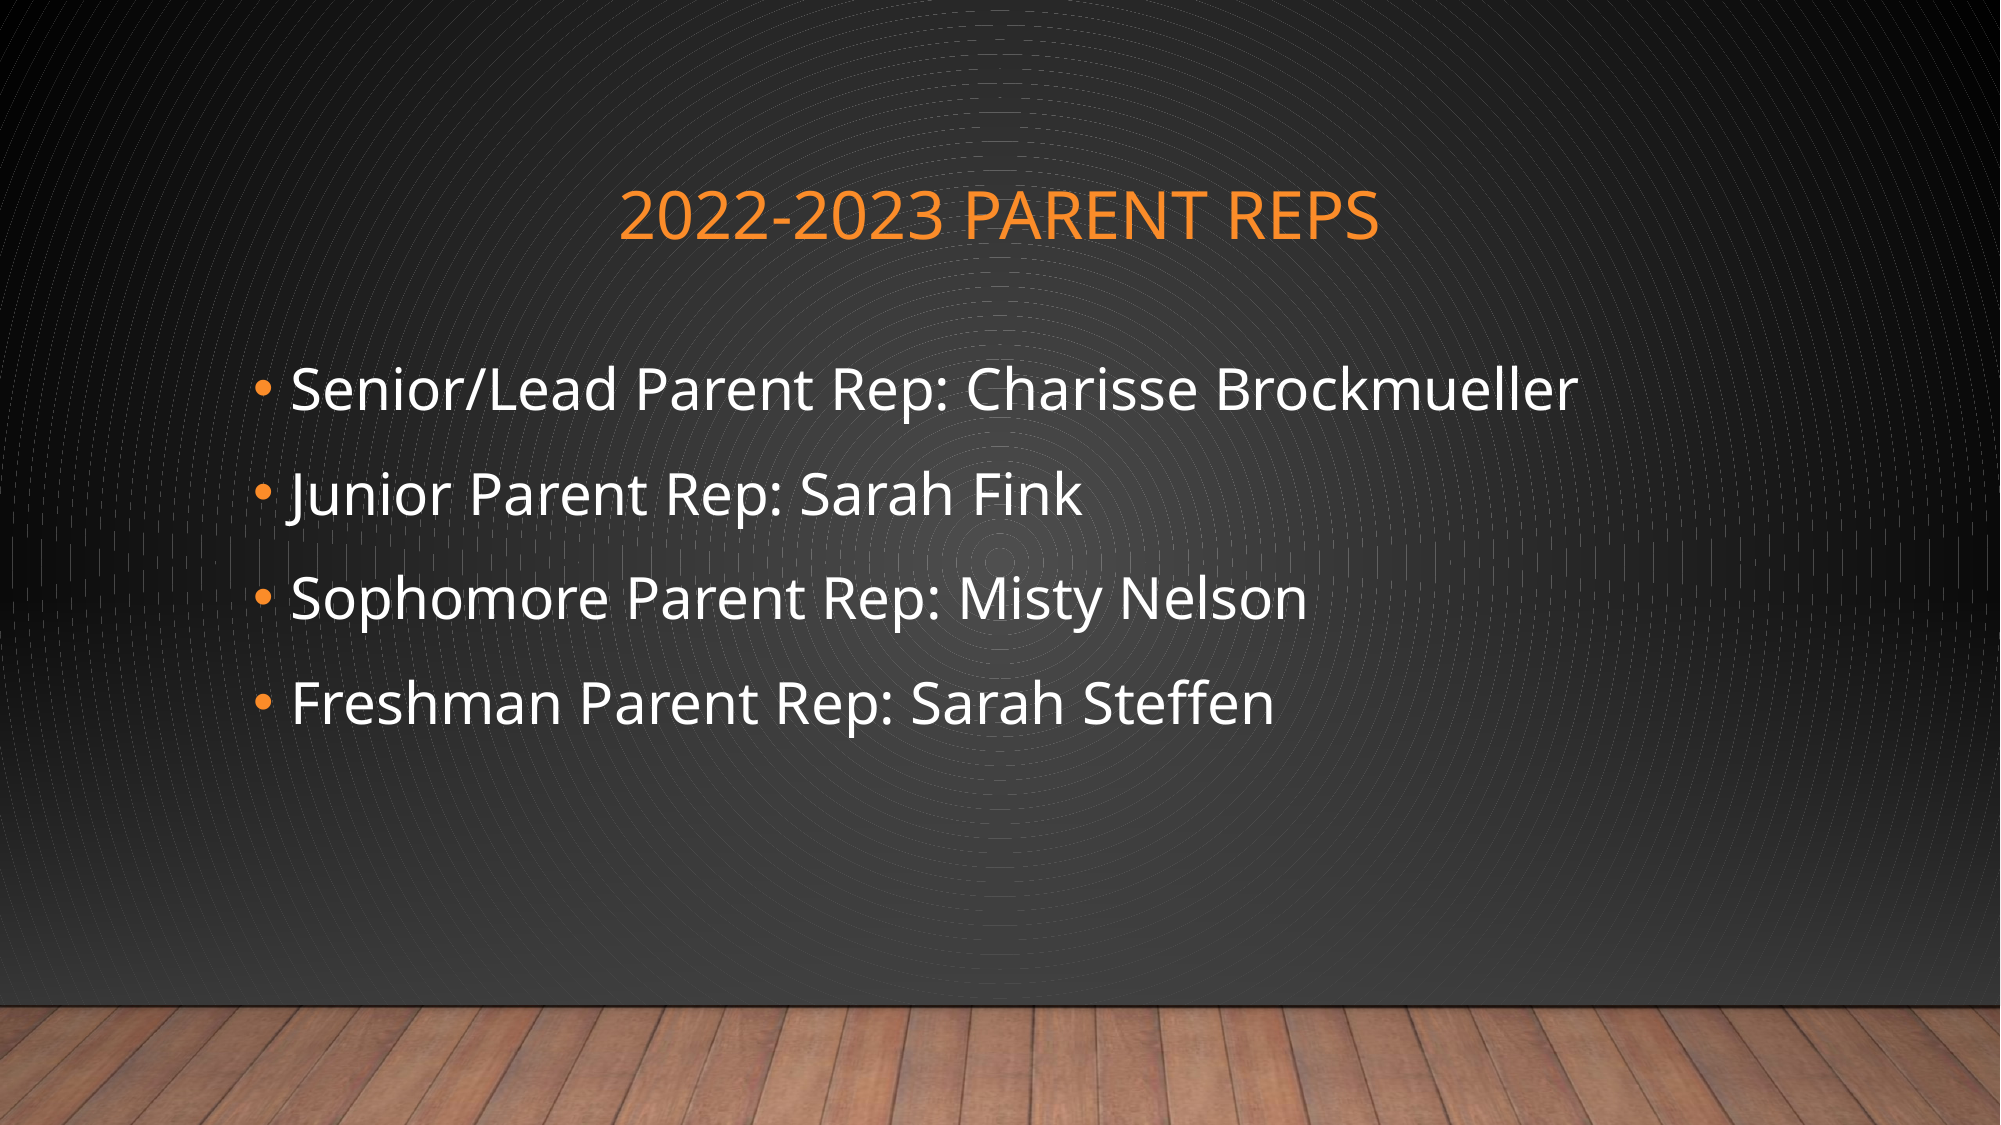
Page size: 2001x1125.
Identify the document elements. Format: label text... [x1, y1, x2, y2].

picture [0, 1005, 2000, 1125]
list Senior/Lead Parent Rep: Charisse Brockmueller Junior Parent Rep: Sarah Fink Sophomore Parent Rep: Misty Nelson Freshman Parent Rep: Sarah Steffen [238, 330, 1763, 897]
title 2022-2023 Parent Reps [238, 131, 1763, 305]
